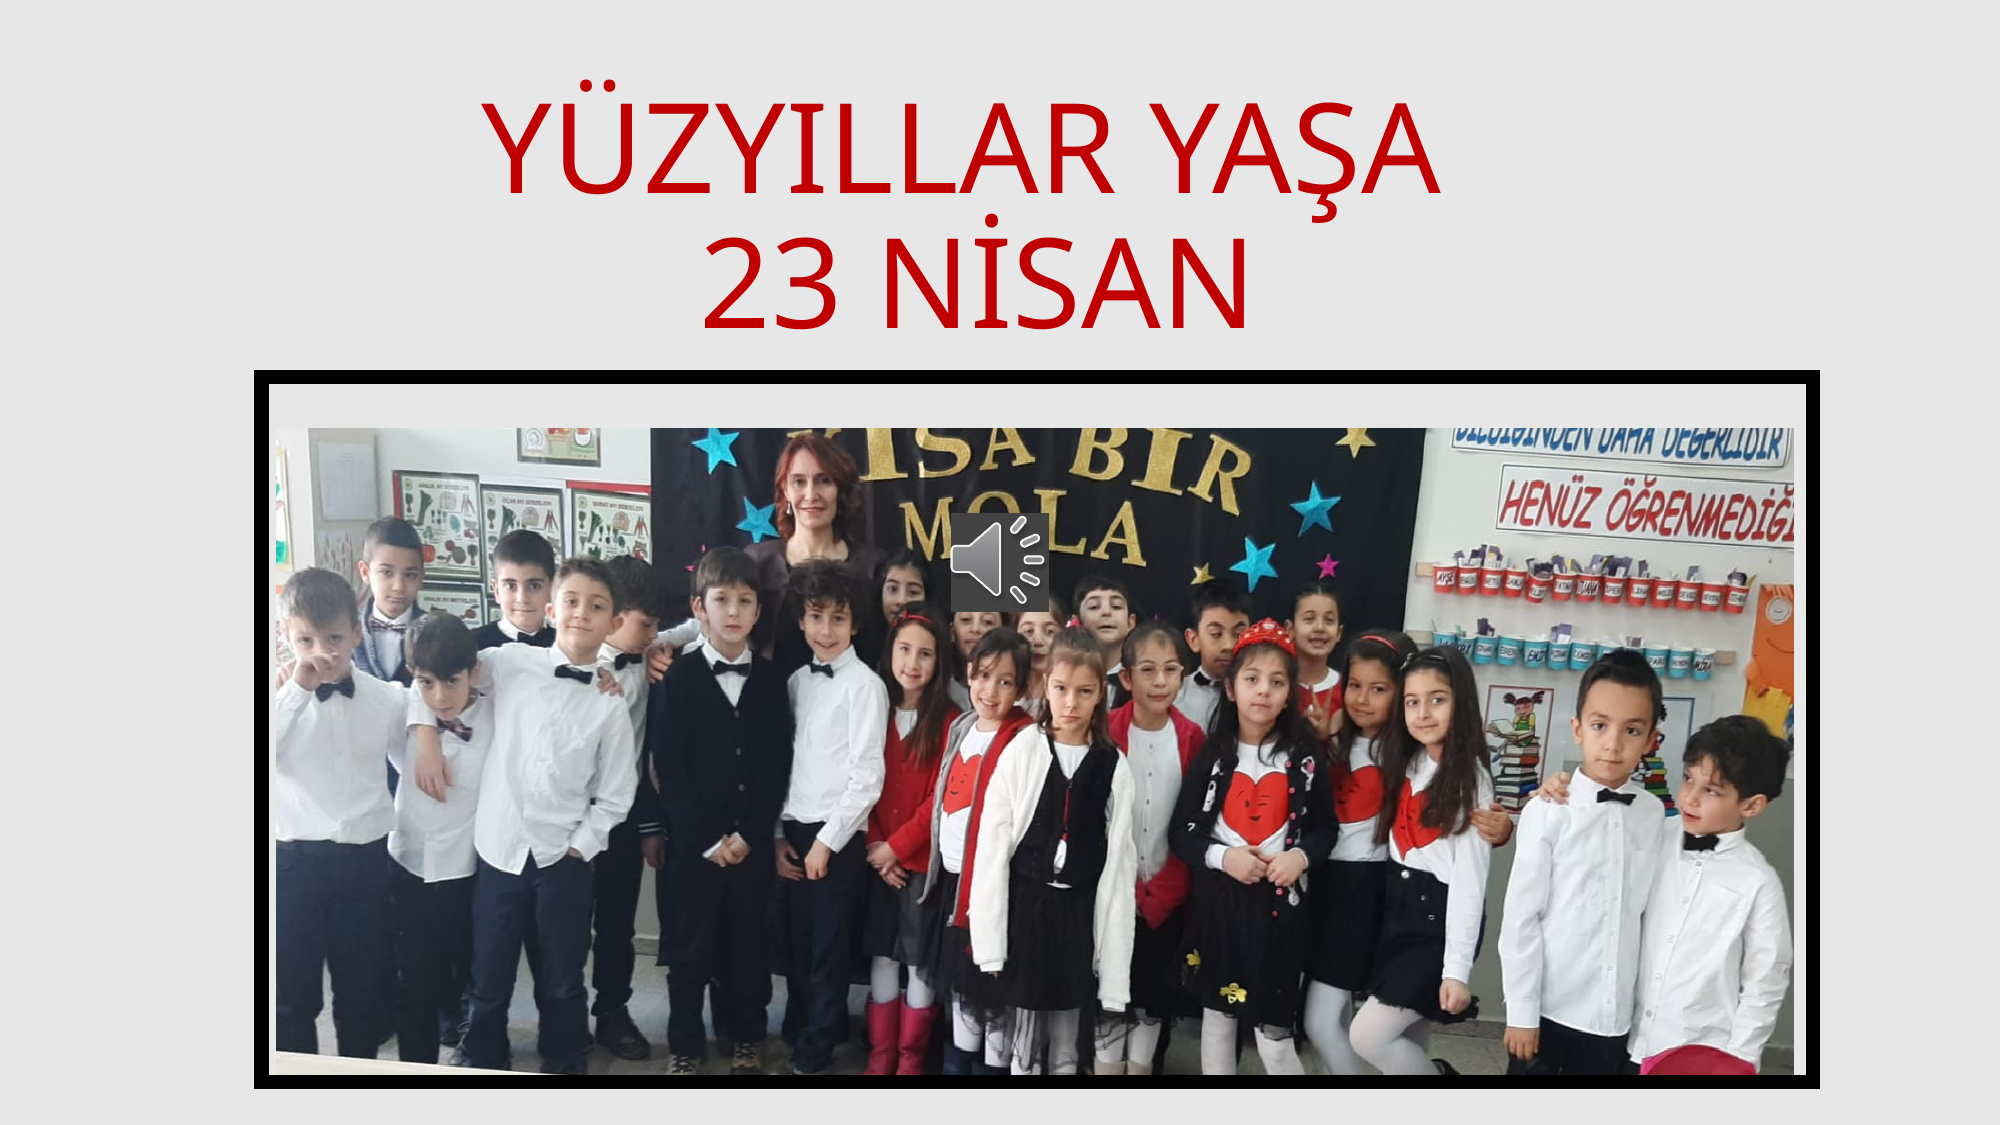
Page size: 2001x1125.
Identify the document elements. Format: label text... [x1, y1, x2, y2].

title YÜZYILLAR YAŞA 23 NİSAN [228, 0, 1729, 363]
picture [268, 384, 1806, 1075]
